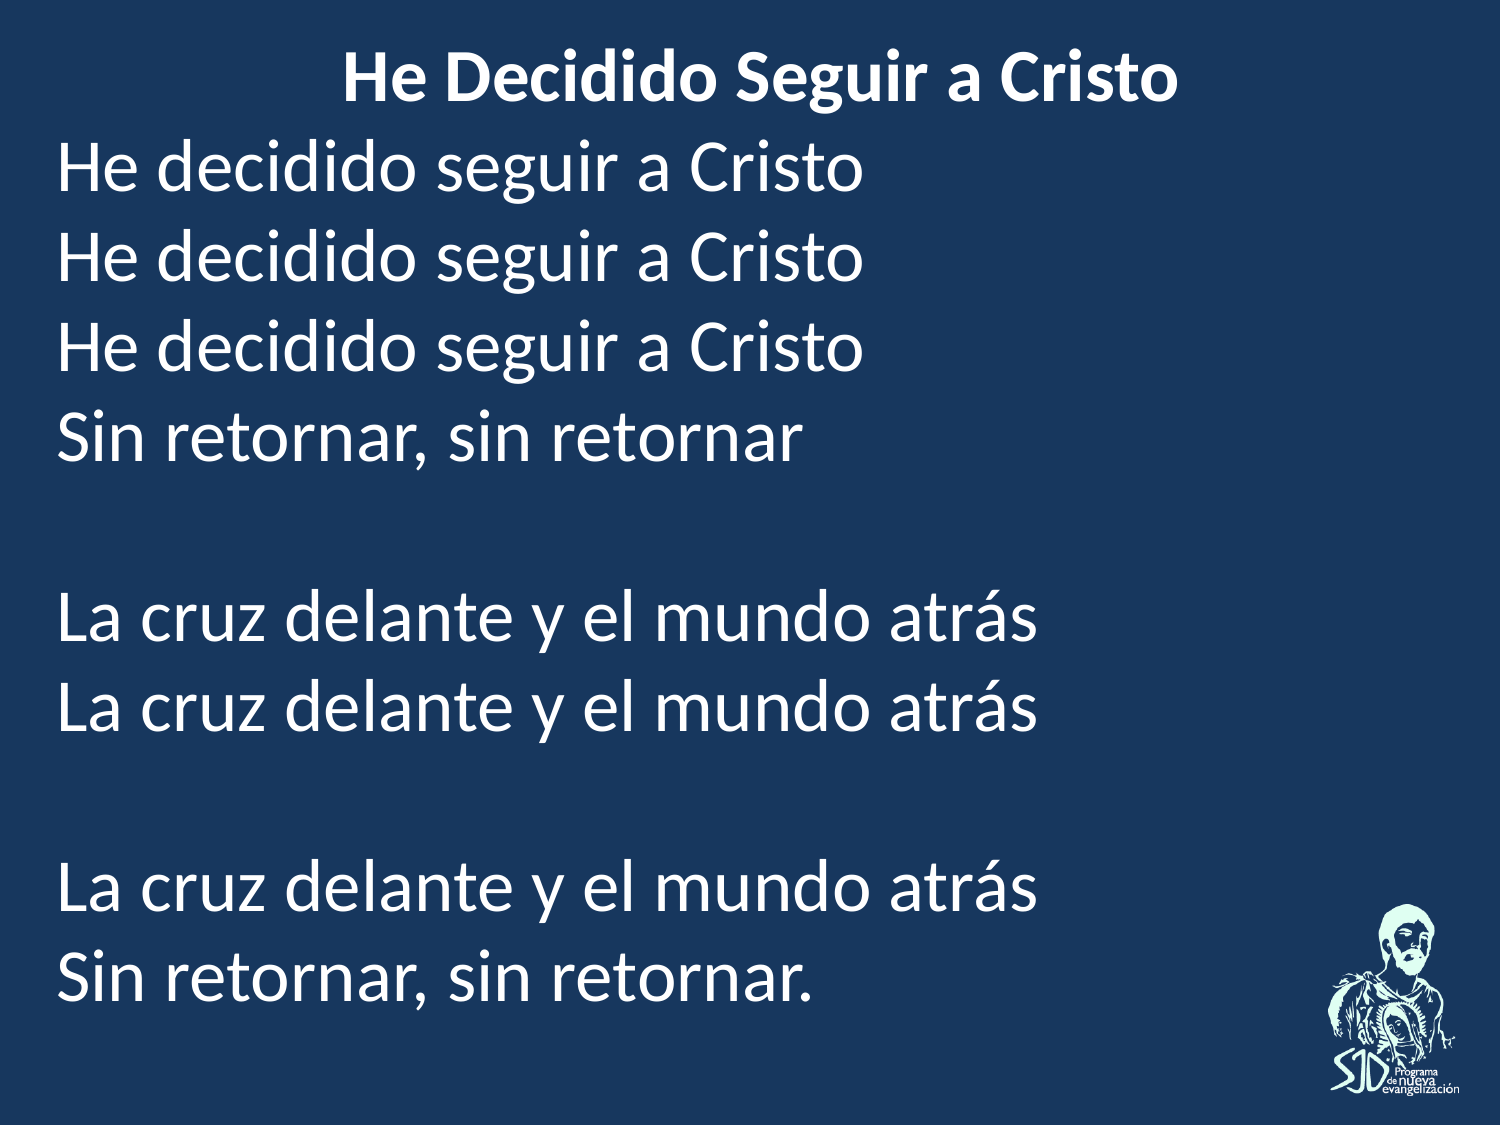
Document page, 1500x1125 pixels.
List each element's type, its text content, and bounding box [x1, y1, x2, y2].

text_box He Decidido Seguir a Cristo He decidido seguir a Cristo He decidido seguir a Cristo He decidido seguir a Cristo Sin retornar, sin retornar La cruz delante y el mundo atrás La cruz delante y el mundo atrás La cruz delante y el mundo atrás Sin retornar, sin retornar. También María conmigo va… [41, 19, 1483, 1125]
